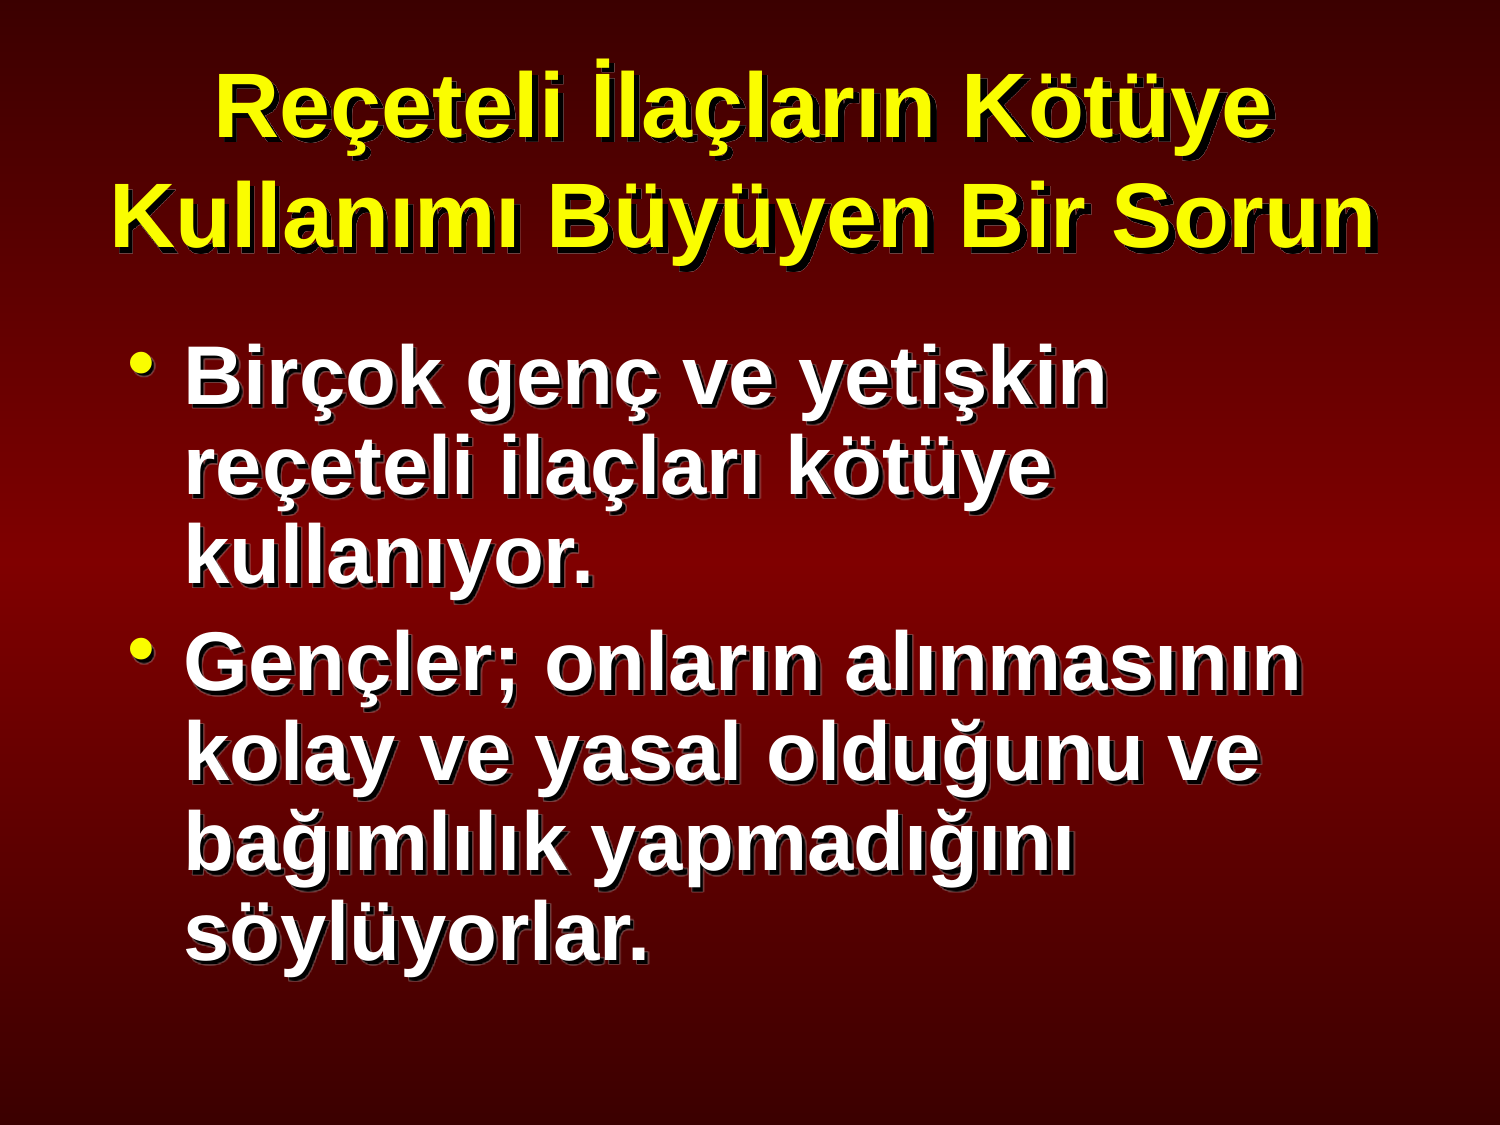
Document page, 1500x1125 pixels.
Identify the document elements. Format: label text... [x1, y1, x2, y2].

title Reçeteli İlaçların Kötüye Kullanımı Büyüyen Bir Sorun [61, 61, 1426, 251]
list Birçok genç ve yetişkin reçeteli ilaçları kötüye kullanıyor. Gençler; onların alınmasının kolay ve yasal olduğunu ve bağımlılık yapmadığını söylüyorlar. [111, 324, 1363, 1125]
